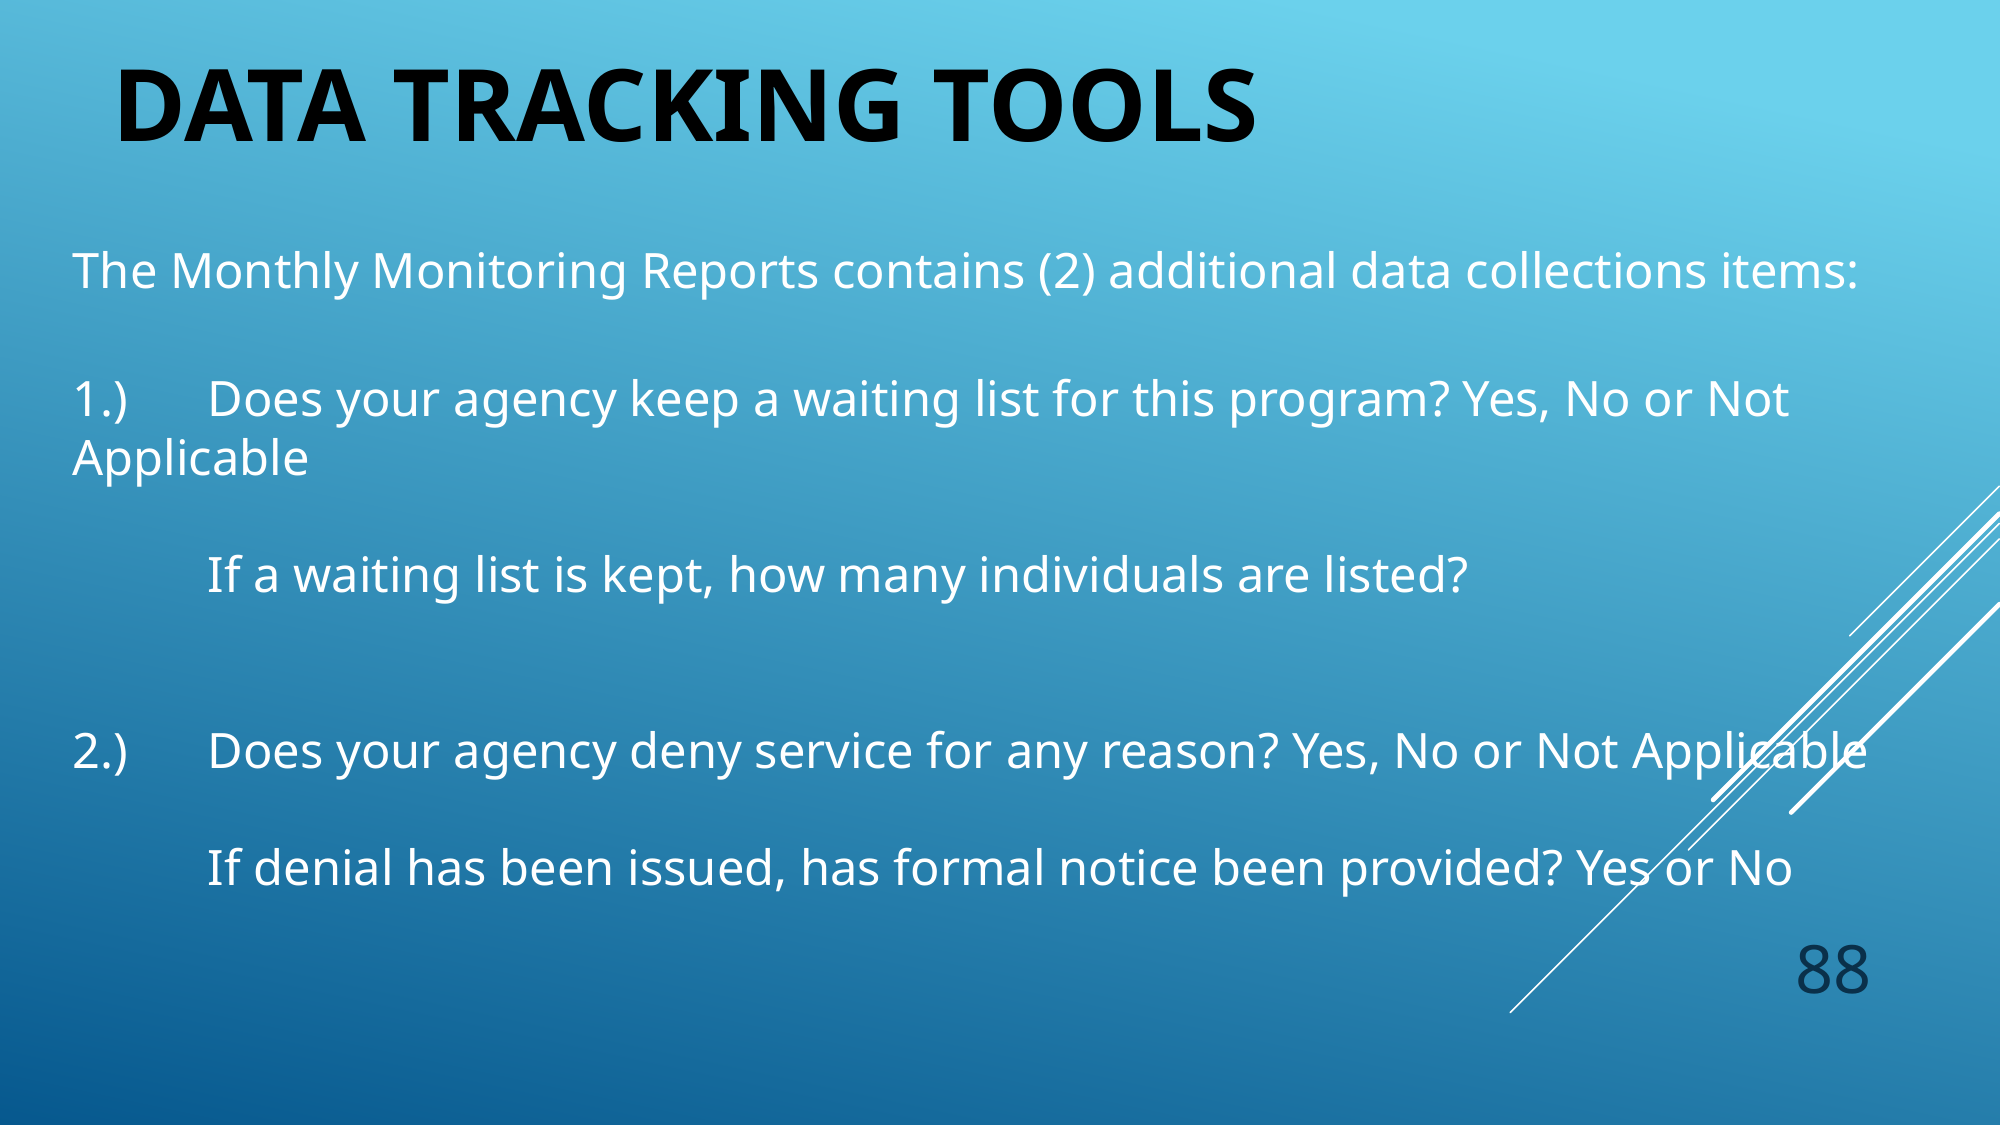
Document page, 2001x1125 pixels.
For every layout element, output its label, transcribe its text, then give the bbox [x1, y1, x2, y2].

text_box DATA TRACKING TOOLS [98, 34, 1888, 170]
text_box The Monthly Monitoring Reports contains (2) additional data collections items: 1.) Does your agency keep a waiting list for this program? Yes, No or Not Applicable If a waiting list is kept, how many individuals are listed? 2.) Does your agency deny service for any reason? Yes, No or Not Applicable If denial has been issued, has formal notice been provided? Yes or No [57, 148, 1888, 1023]
slide_number 88 [1700, 915, 1888, 1025]
